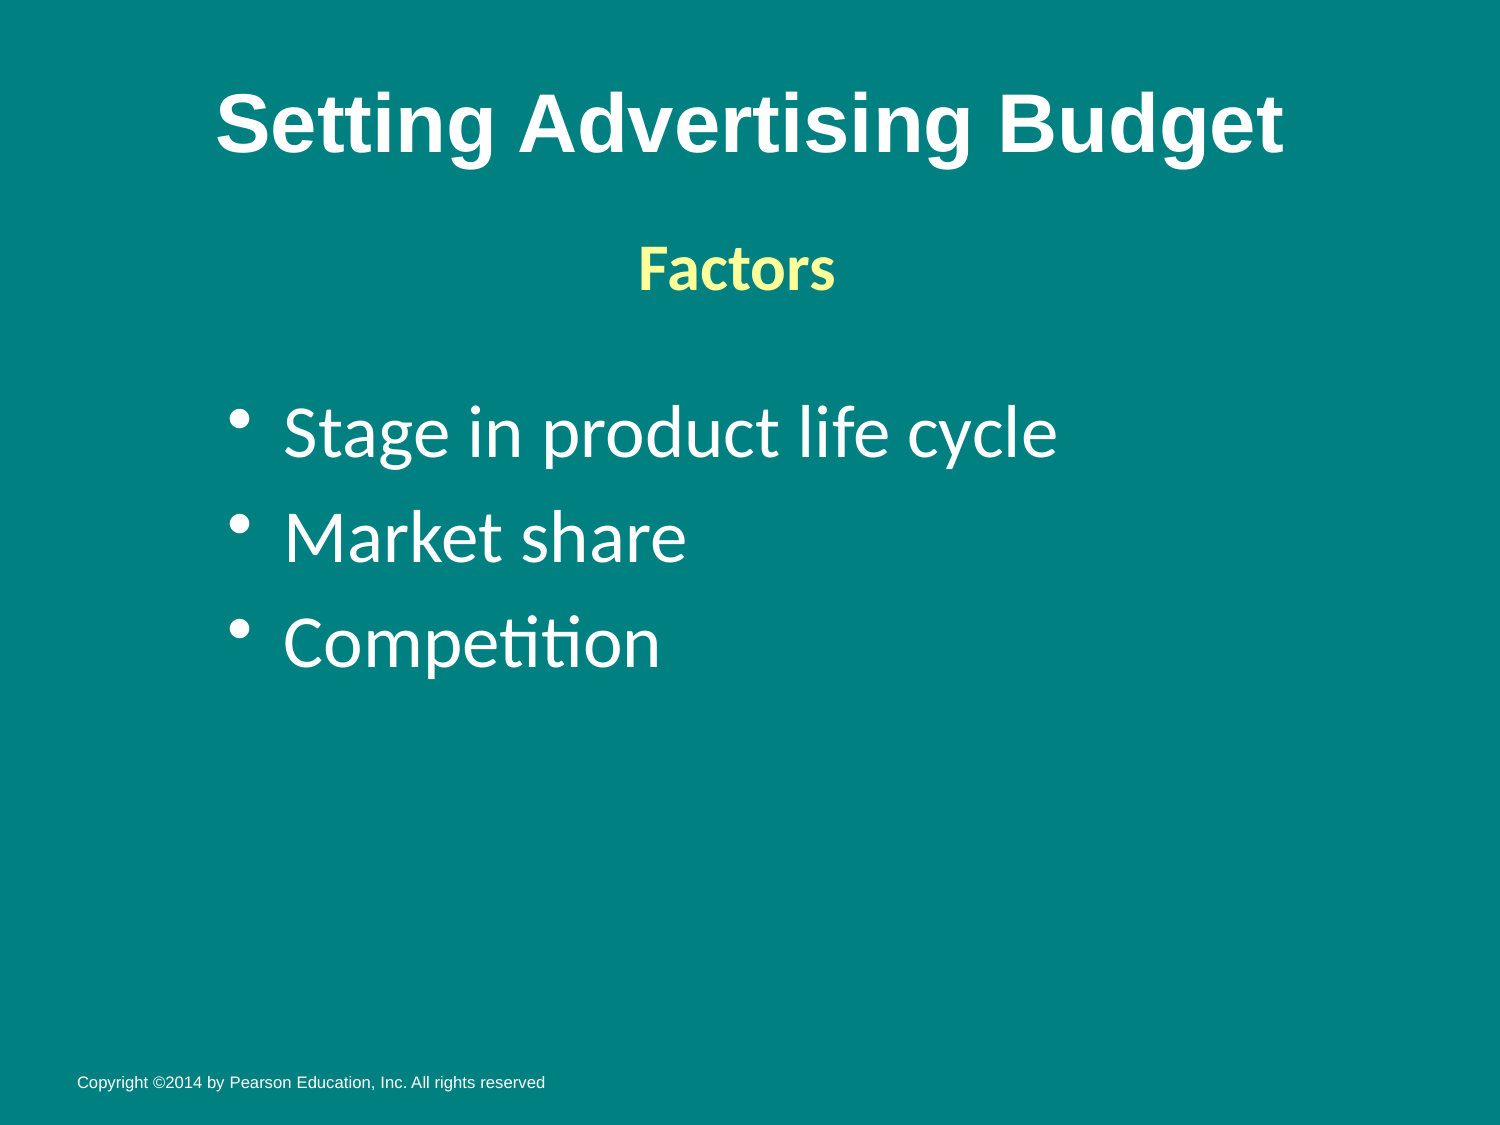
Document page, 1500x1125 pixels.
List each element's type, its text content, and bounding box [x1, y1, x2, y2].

title Setting Advertising Budget [112, 37, 1388, 226]
list Factors [149, 237, 1326, 301]
list Stage in product life cycle Market share Competition [212, 374, 1176, 926]
text_box Copyright ©2014 by Pearson Education, Inc. All rights reserved [62, 1064, 650, 1100]
